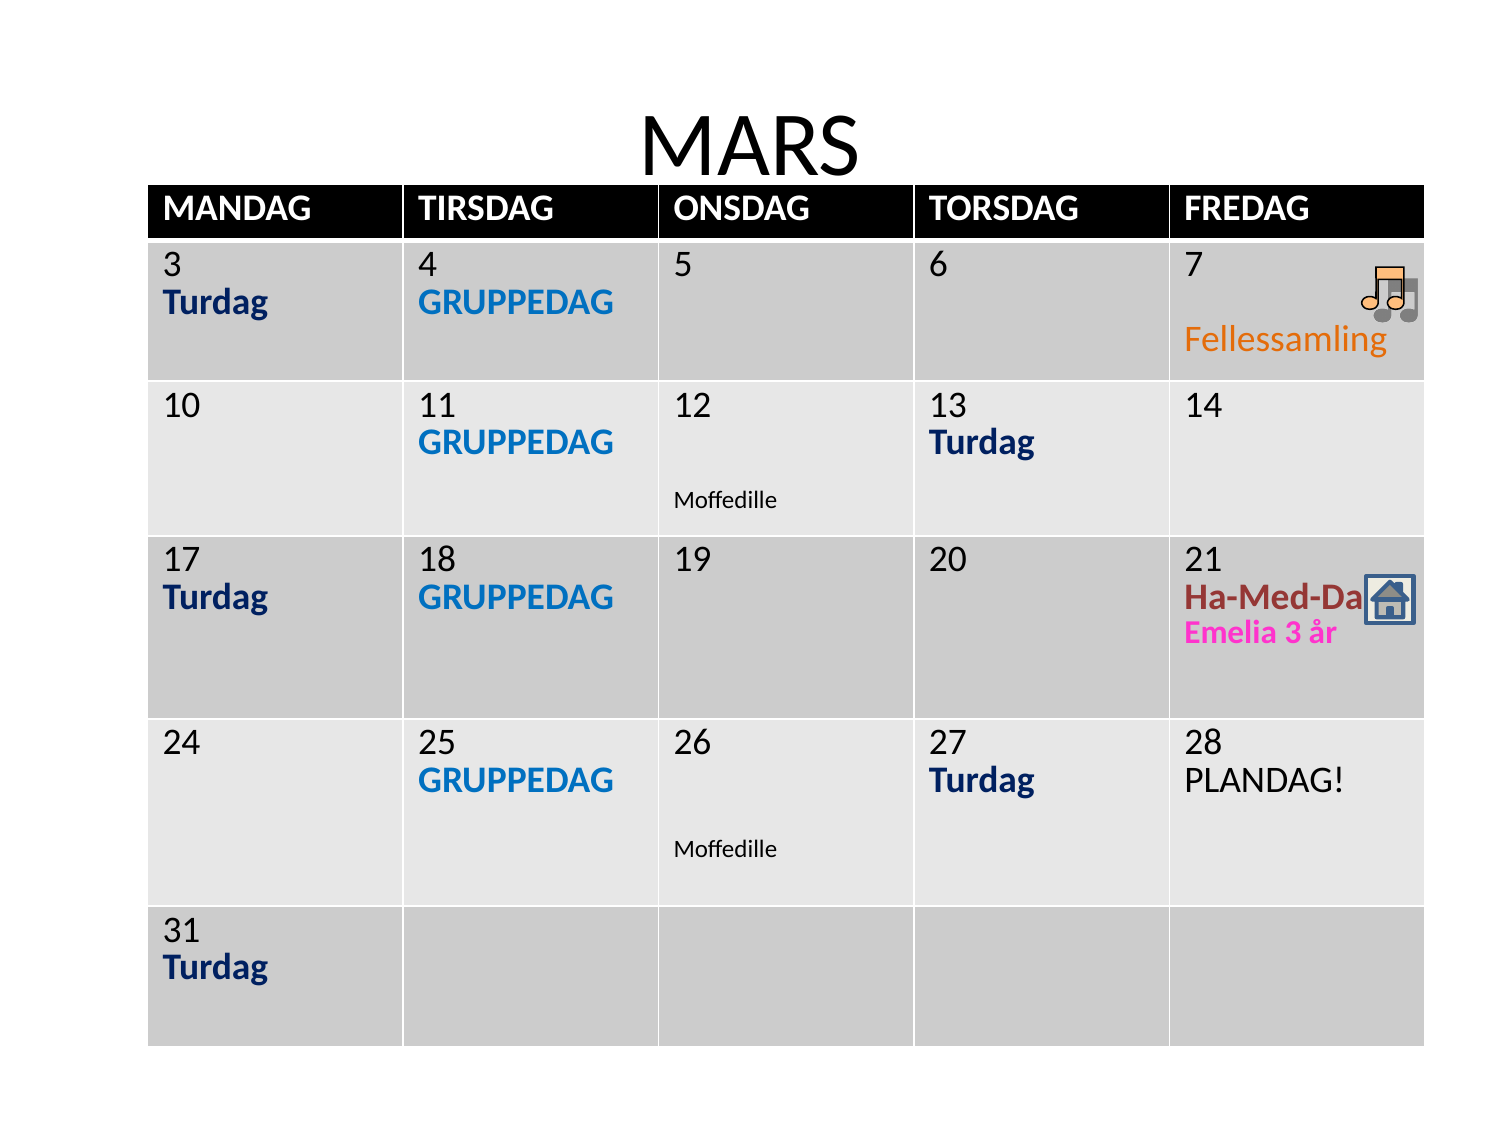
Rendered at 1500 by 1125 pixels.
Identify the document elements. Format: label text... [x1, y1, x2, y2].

table_cell 11 GRUPPEDAG [404, 382, 658, 535]
table_cell 20 [915, 537, 1169, 718]
text_box [1361, 267, 1404, 310]
table_cell 10 [148, 382, 402, 535]
table_cell 24 [148, 720, 402, 905]
table_header FREDAG [1170, 185, 1424, 238]
table_cell 19 [659, 537, 913, 718]
table_header TORSDAG [915, 185, 1169, 238]
table_cell 4 GRUPPEDAG [404, 243, 658, 380]
table_cell 31 Turdag [148, 907, 402, 1046]
table_cell 5 [659, 243, 913, 380]
table_cell 14 [1170, 382, 1424, 535]
table_cell [915, 907, 1169, 1046]
table_cell 28 PLANDAG! [1170, 720, 1424, 905]
table_cell 25 GRUPPEDAG [404, 720, 658, 905]
text_box [1364, 574, 1416, 625]
table_cell [404, 907, 658, 1046]
table_cell 27 Turdag [915, 720, 1169, 905]
table_cell 17 Turdag [148, 537, 402, 718]
table_cell 12 Moffedille [659, 382, 913, 535]
table_header MANDAG [148, 185, 402, 238]
table_cell [1170, 907, 1424, 1046]
table_cell 7 Fellessamling [1170, 243, 1424, 380]
table_cell 6 [915, 243, 1169, 380]
table_cell 3 Turdag [148, 243, 402, 380]
table_cell 13 Turdag [915, 382, 1169, 535]
table_cell 18 GRUPPEDAG [404, 537, 658, 718]
table_header TIRSDAG [404, 185, 658, 238]
title MARS [75, 45, 1425, 233]
table_cell 26 Moffedille [659, 720, 913, 905]
table_cell [659, 907, 913, 1046]
table_cell 21 Ha-Med-Dag Emelia 3 år [1170, 537, 1424, 718]
table_header ONSDAG [659, 185, 913, 238]
